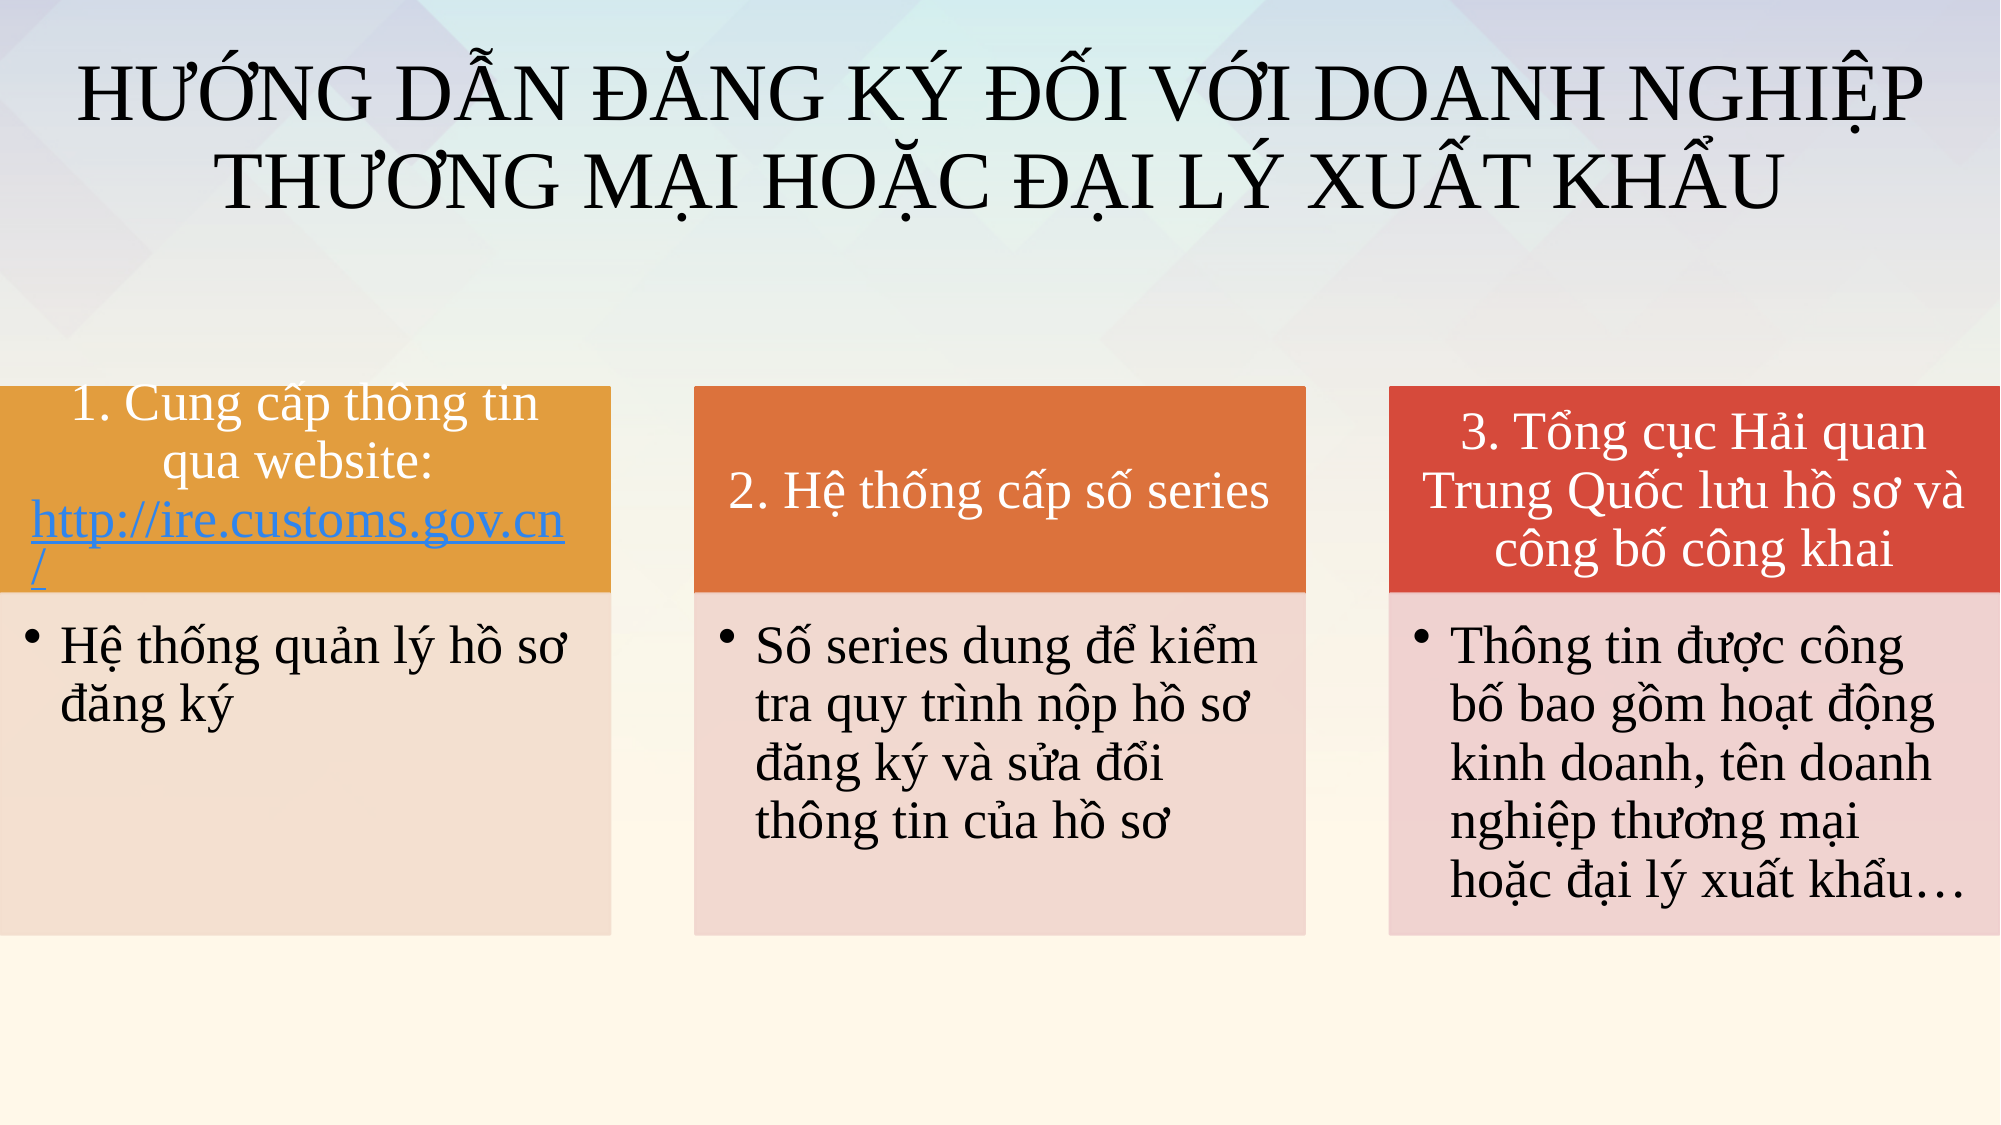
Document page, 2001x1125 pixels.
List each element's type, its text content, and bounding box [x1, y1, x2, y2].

text_box HƯỚNG DẪN ĐĂNG KÝ ĐỐI VỚI DOANH NGHIỆP THƯƠNG MẠI HOẶC ĐẠI LÝ XUẤT KHẨU [60, 17, 1940, 214]
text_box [0, 214, 2000, 1108]
